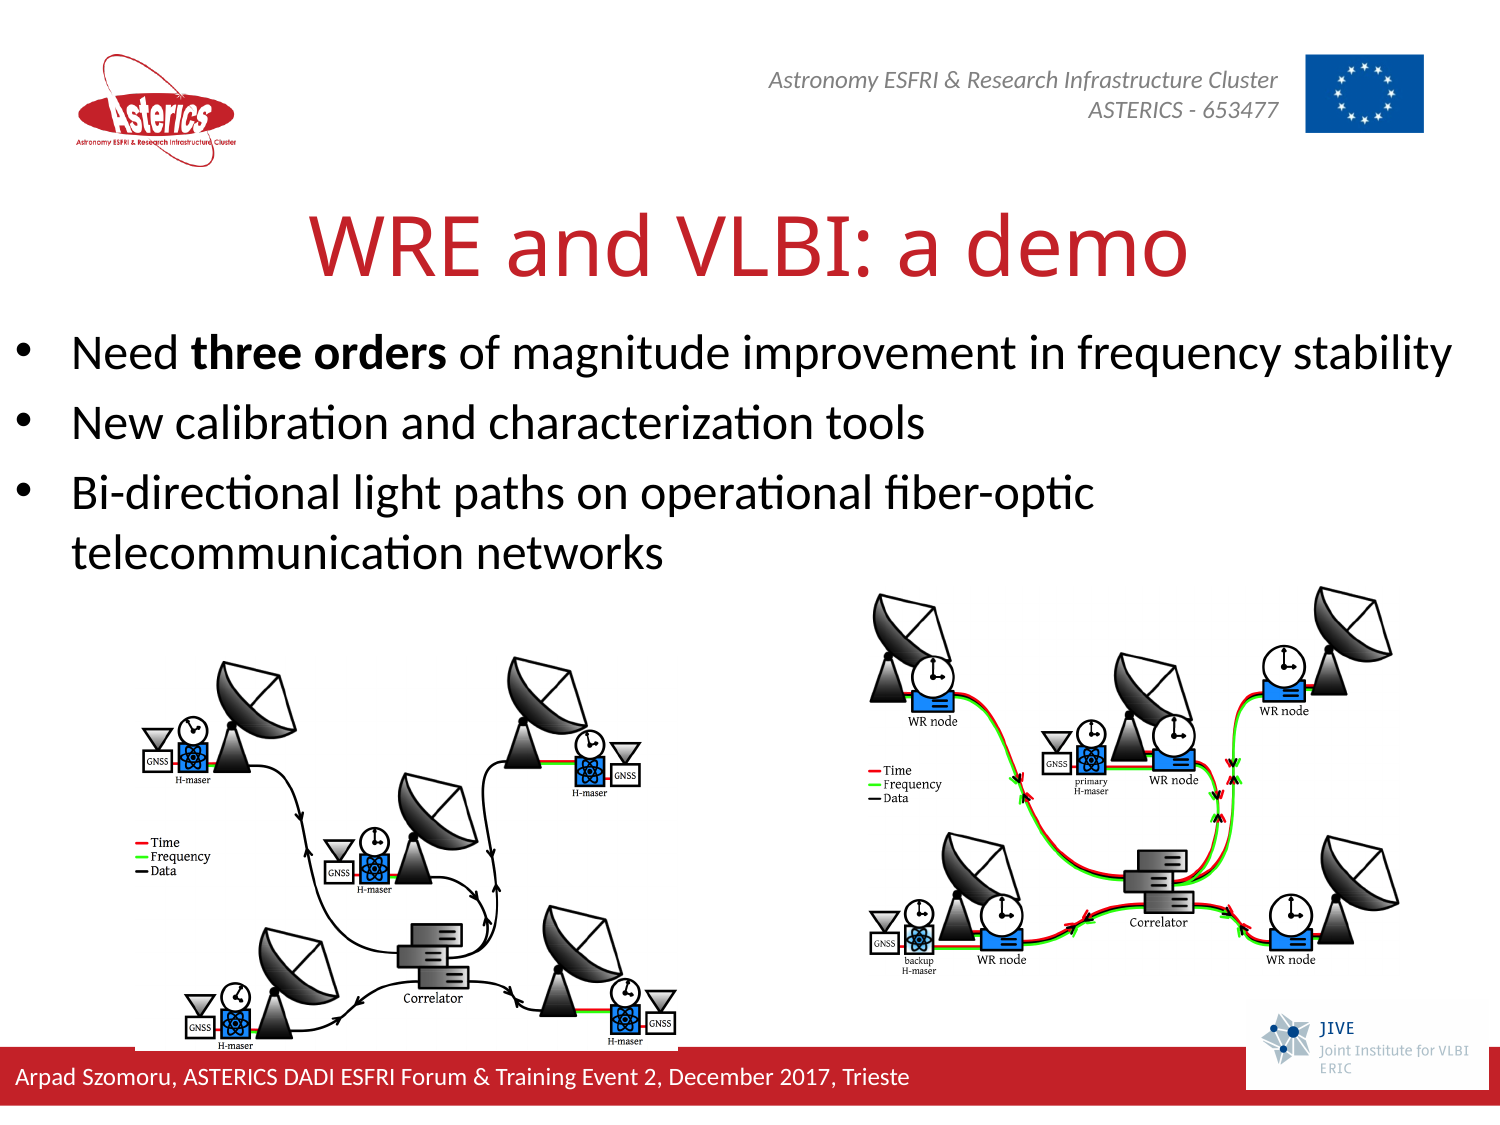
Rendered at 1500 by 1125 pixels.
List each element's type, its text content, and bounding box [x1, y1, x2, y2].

picture [1306, 55, 1423, 133]
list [135, 656, 678, 1051]
text_box Need three orders of magnitude improvement in frequency stability New calibration and characterization tools Bi-directional light paths on operational fiber-optic telecommunication networks [0, 312, 1500, 596]
footer Arpad Szomoru, ASTERICS DADI ESFRI Forum & Training Event 2, December 2017, Trieste [0, 1045, 975, 1106]
title WRE and VLBI: a demo [75, 172, 1425, 312]
picture [867, 585, 1400, 976]
picture [76, 54, 236, 167]
picture [1246, 999, 1489, 1090]
